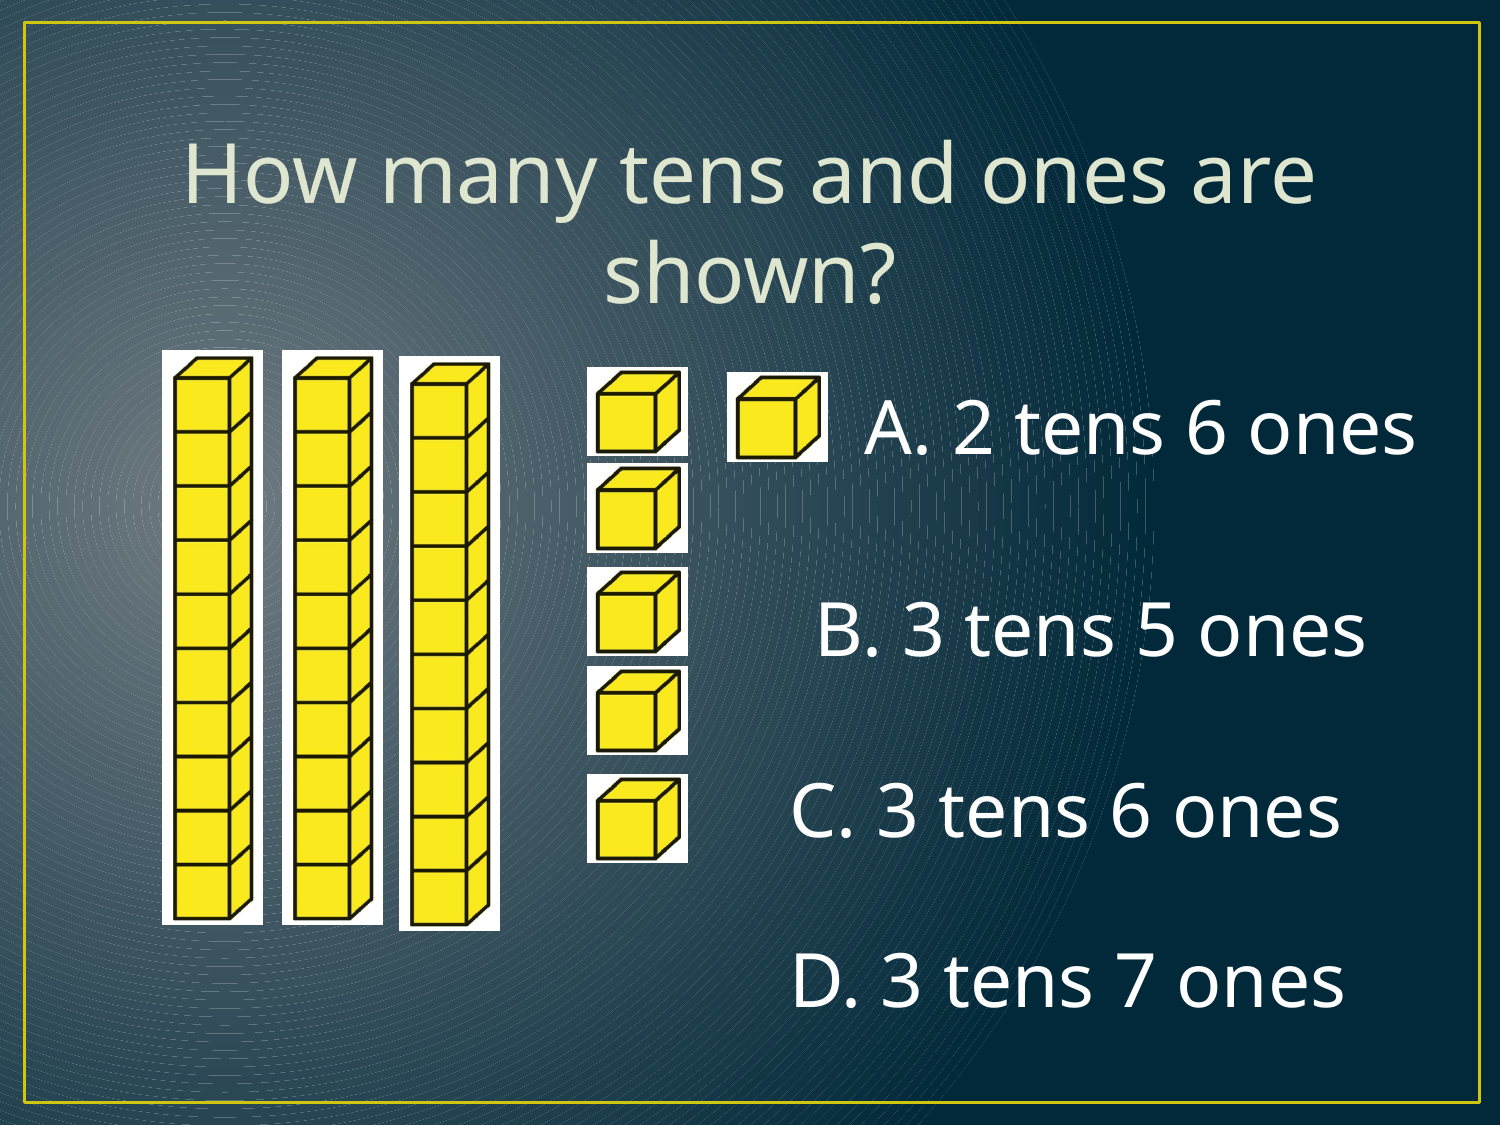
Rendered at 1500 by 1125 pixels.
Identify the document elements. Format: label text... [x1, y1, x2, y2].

text_box C. 3 tens 6 ones [774, 754, 1450, 860]
text_box D. 3 tens 7 ones [774, 924, 1450, 1030]
list How many tens and ones are shown? [75, 112, 1425, 1005]
picture [587, 666, 688, 756]
picture [727, 372, 828, 462]
text_box B. 3 tens 5 ones [799, 573, 1475, 679]
picture [399, 356, 501, 931]
picture [587, 774, 688, 864]
picture [587, 463, 688, 553]
picture [162, 350, 263, 926]
picture [587, 566, 688, 656]
text_box A. 2 tens 6 ones [849, 372, 1500, 477]
picture [282, 350, 383, 926]
picture [587, 367, 688, 457]
